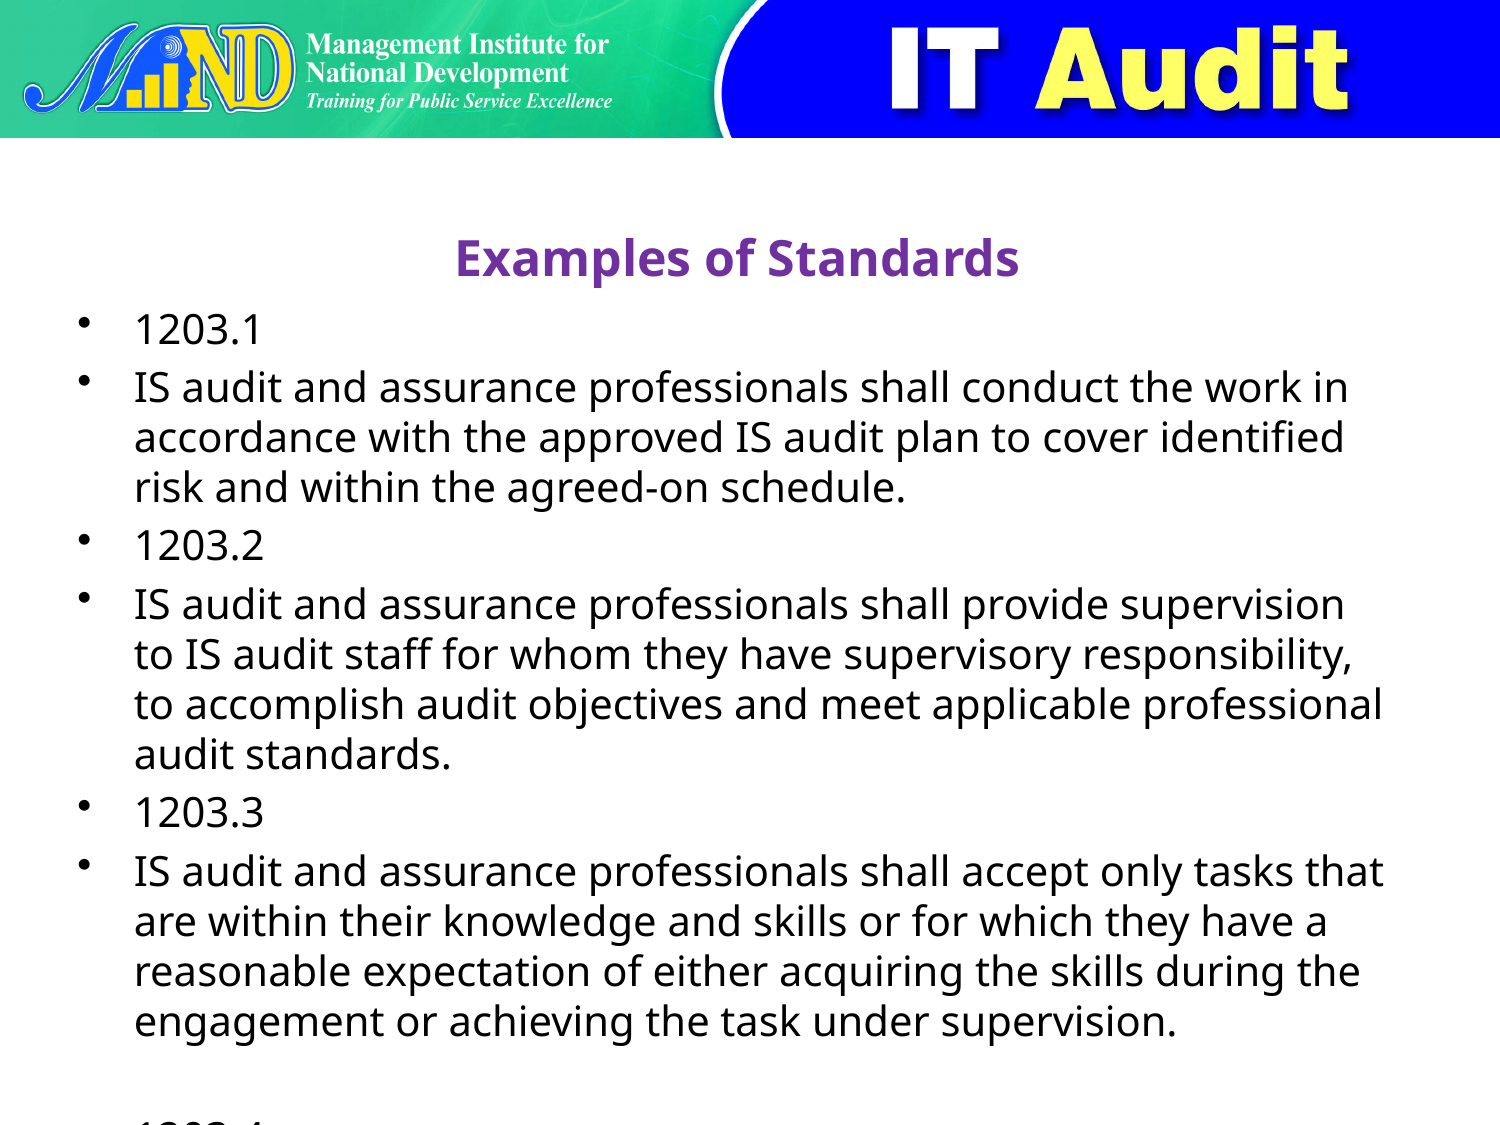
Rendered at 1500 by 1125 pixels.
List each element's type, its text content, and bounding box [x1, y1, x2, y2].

title Examples of Standards [62, 187, 1413, 294]
picture [0, 0, 1500, 138]
list 1203.1 IS audit and assurance professionals shall conduct the work in accordance with the approved IS audit plan to cover identified risk and within the agreed-on schedule. 1203.2 IS audit and assurance professionals shall provide supervision to IS audit staff for whom they have supervisory responsibility, to accomplish audit objectives and meet applicable professional audit standards. 1203.3 IS audit and assurance professionals shall accept only tasks that are within their knowledge and skills or for which they have a reasonable expectation of either acquiring the skills during the engagement or achieving the task under supervision. 1203.4 IS audit and assurance professionals shall obtain sufficient and appropriate evidence to achieve the audit objectives. The audit findings and conclusions shall be supported by appropriate analysis and interpretation of this evidence. 1203.5 IS audit and assurance professionals shall document the audit process, describing the audit work and the audit evidence that supports findings and conclusions. 1203.6 IS audit and assurance professionals shall identify and conclude on findings. [62, 294, 1413, 1093]
